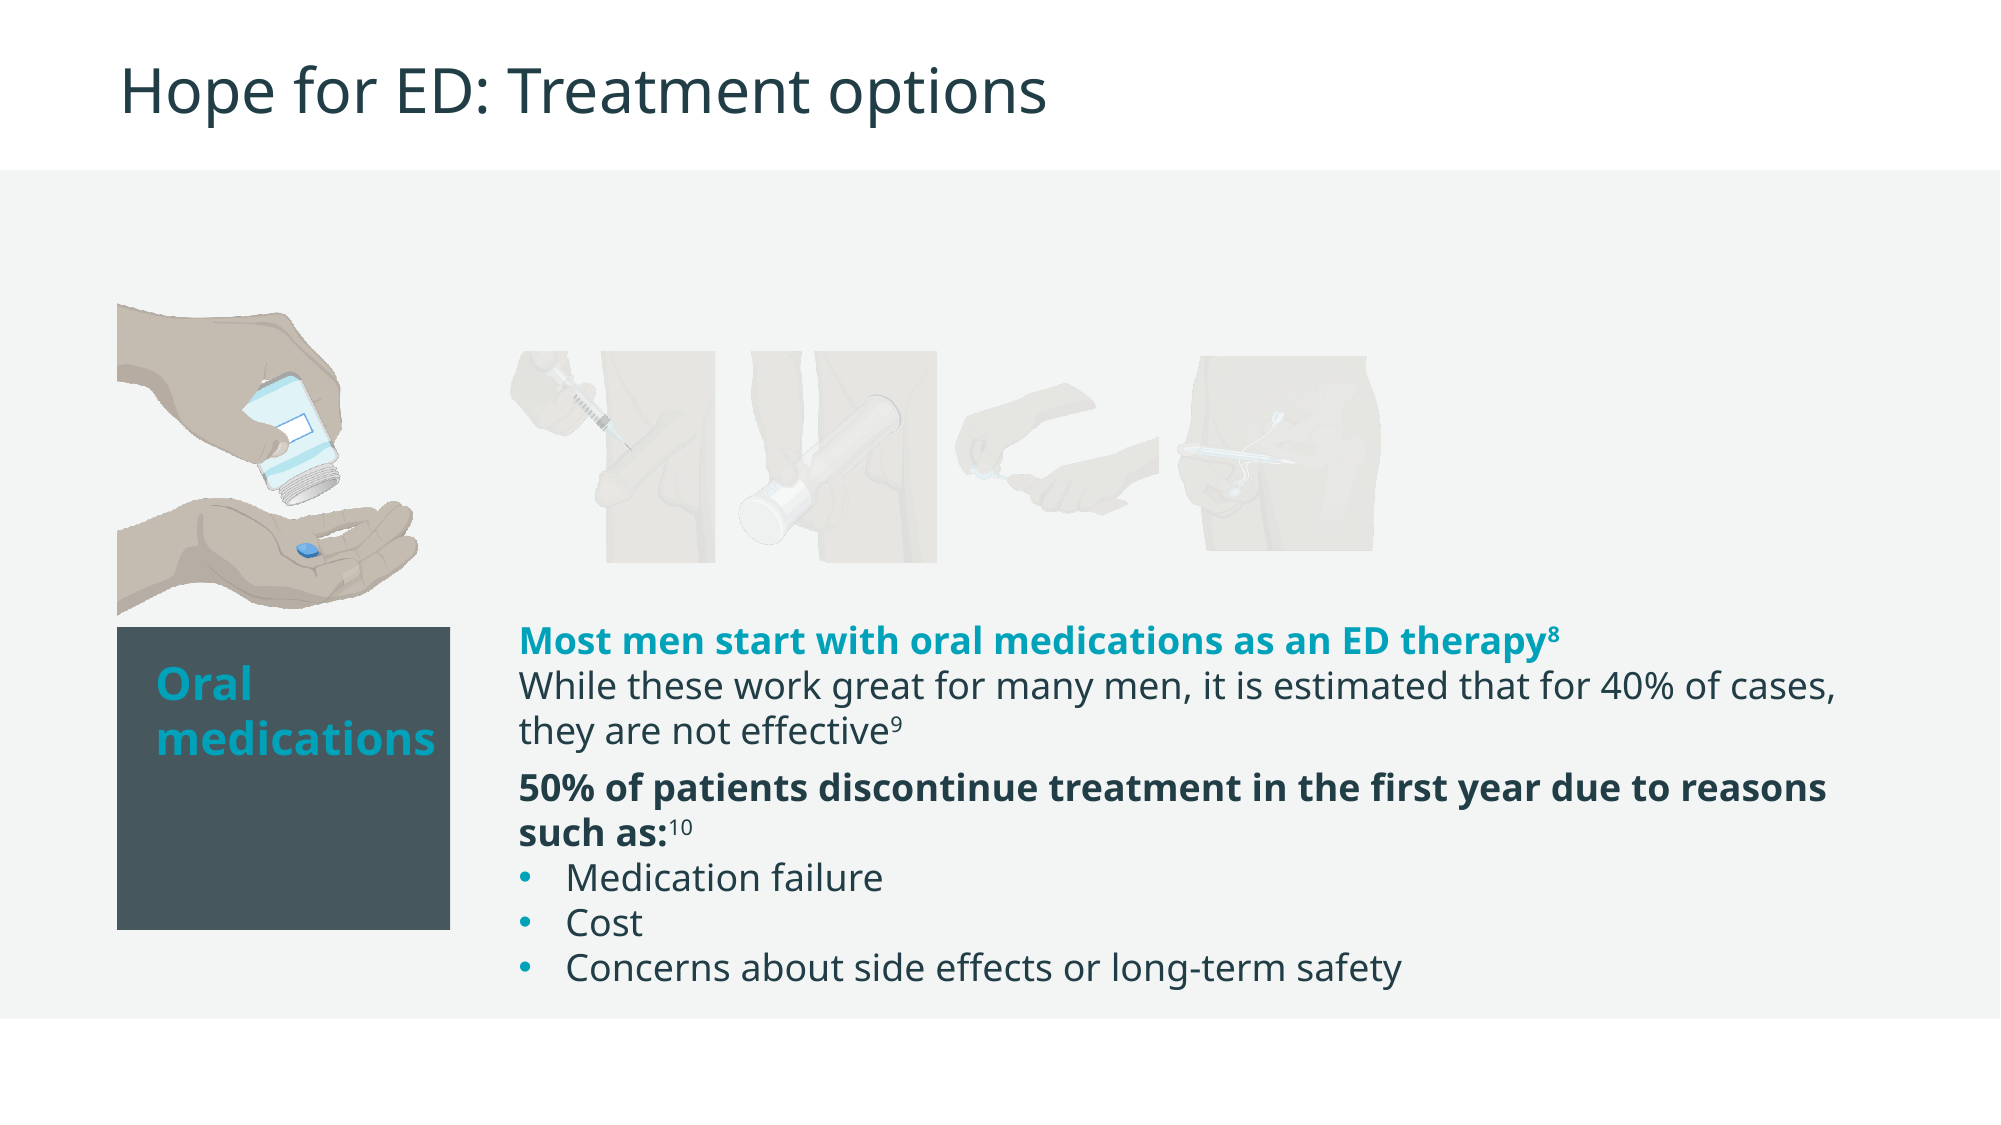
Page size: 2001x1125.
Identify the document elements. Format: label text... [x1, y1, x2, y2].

text_box Oral medications [155, 655, 412, 850]
picture [117, 295, 451, 628]
text_box [117, 628, 451, 930]
picture [725, 351, 938, 563]
text_box Most men start with oral medications as an ED therapy8 While these work great for many men, it is estimated that for 40% of cases, they are not effective9 50% of patients discontinue treatment in the first year due to reasons such as:10 Medication failure Cost Concerns about side effects or long-term safety [503, 609, 1883, 997]
text_box [465, 305, 1853, 607]
text_box Hope for ED: Treatment options [119, 59, 1424, 155]
text_box [0, 169, 2000, 1019]
picture [947, 351, 1159, 563]
picture [503, 351, 716, 563]
picture [1168, 351, 1384, 563]
